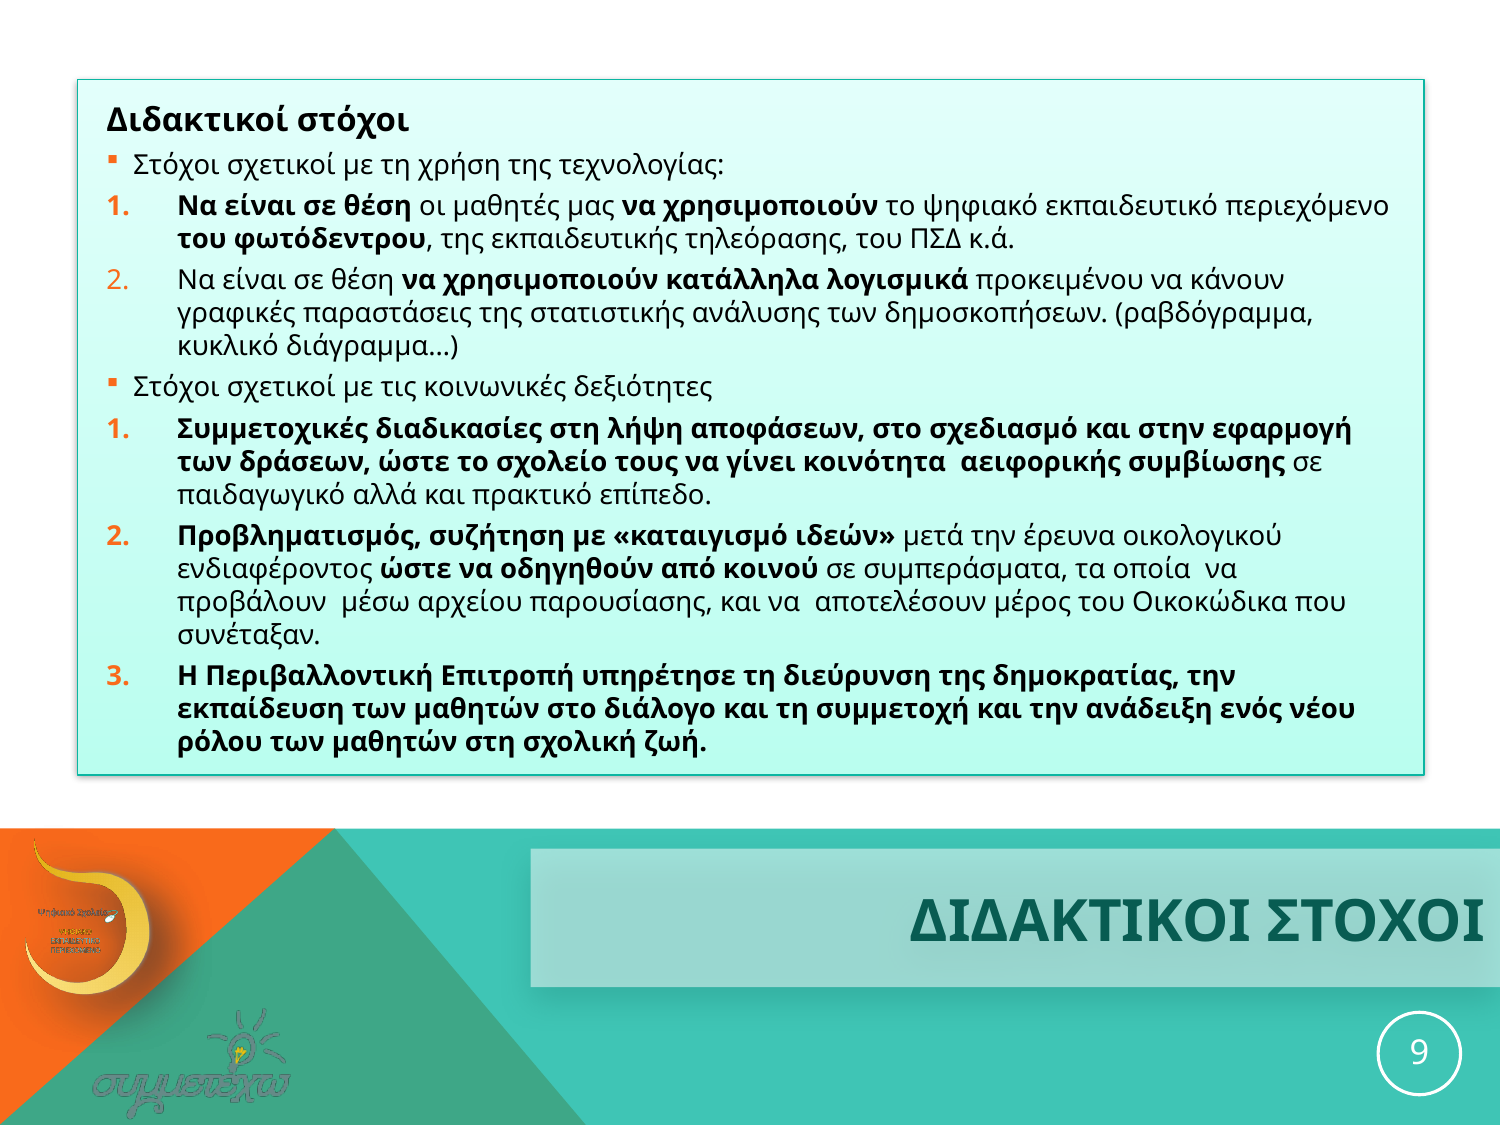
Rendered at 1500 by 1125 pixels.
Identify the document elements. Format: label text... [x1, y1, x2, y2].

picture [79, 1007, 305, 1121]
slide_number 9 [1376, 1010, 1463, 1097]
list Διδακτικοί στόχοι Στόχοι σχετικοί με τη χρήση της τεχνολογίας: Να είναι σε θέση οι μαθητές μας να χρησιμοποιούν το ψηφιακό εκπαιδευτικό περιεχόμενο του φωτόδεντρου, της εκπαιδευτικής τηλεόρασης, του ΠΣΔ κ.ά. Να είναι σε θέση να χρησιμοποιούν κατάλληλα λογισμικά προκειμένου να κάνουν γραφικές παραστάσεις της στατιστικής ανάλυσης των δημοσκοπήσεων. (ραβδόγραμμα, κυκλικό διάγραμμα…) Στόχοι σχετικοί με τις κοινωνικές δεξιότητες Συμμετοχικές διαδικασίες στη λήψη αποφάσεων, στο σχεδιασμό και στην εφαρμογή των δράσεων, ώστε το σχολείο τους να γίνει κοινότητα αειφορικής συμβίωσης σε παιδαγωγικό αλλά και πρακτικό επίπεδο. Προβληματισμός, συζήτηση με «καταιγισμό ιδεών» μετά την έρευνα οικολογικού ενδιαφέροντος ώστε να οδηγηθούν από κοινού σε συμπεράσματα, τα οποία να προβάλουν μέσω αρχείου παρουσίασης, και να αποτελέσουν μέρος του Οικοκώδικα που συνέταξαν. Η Περιβαλλοντική Επιτροπή υπηρέτησε τη διεύρυνση της δημοκρατίας, την εκπαίδευση των μαθητών στο διάλογο και τη συµµετοχή και την ανάδειξη ενός νέου ρόλου των μαθητών στη σχολική ζωή. [91, 91, 1409, 769]
picture [18, 831, 155, 1006]
title ΔΙΔΑΚΤΙΚΟΙ ΣΤΟΧΟΙ [530, 848, 1500, 988]
